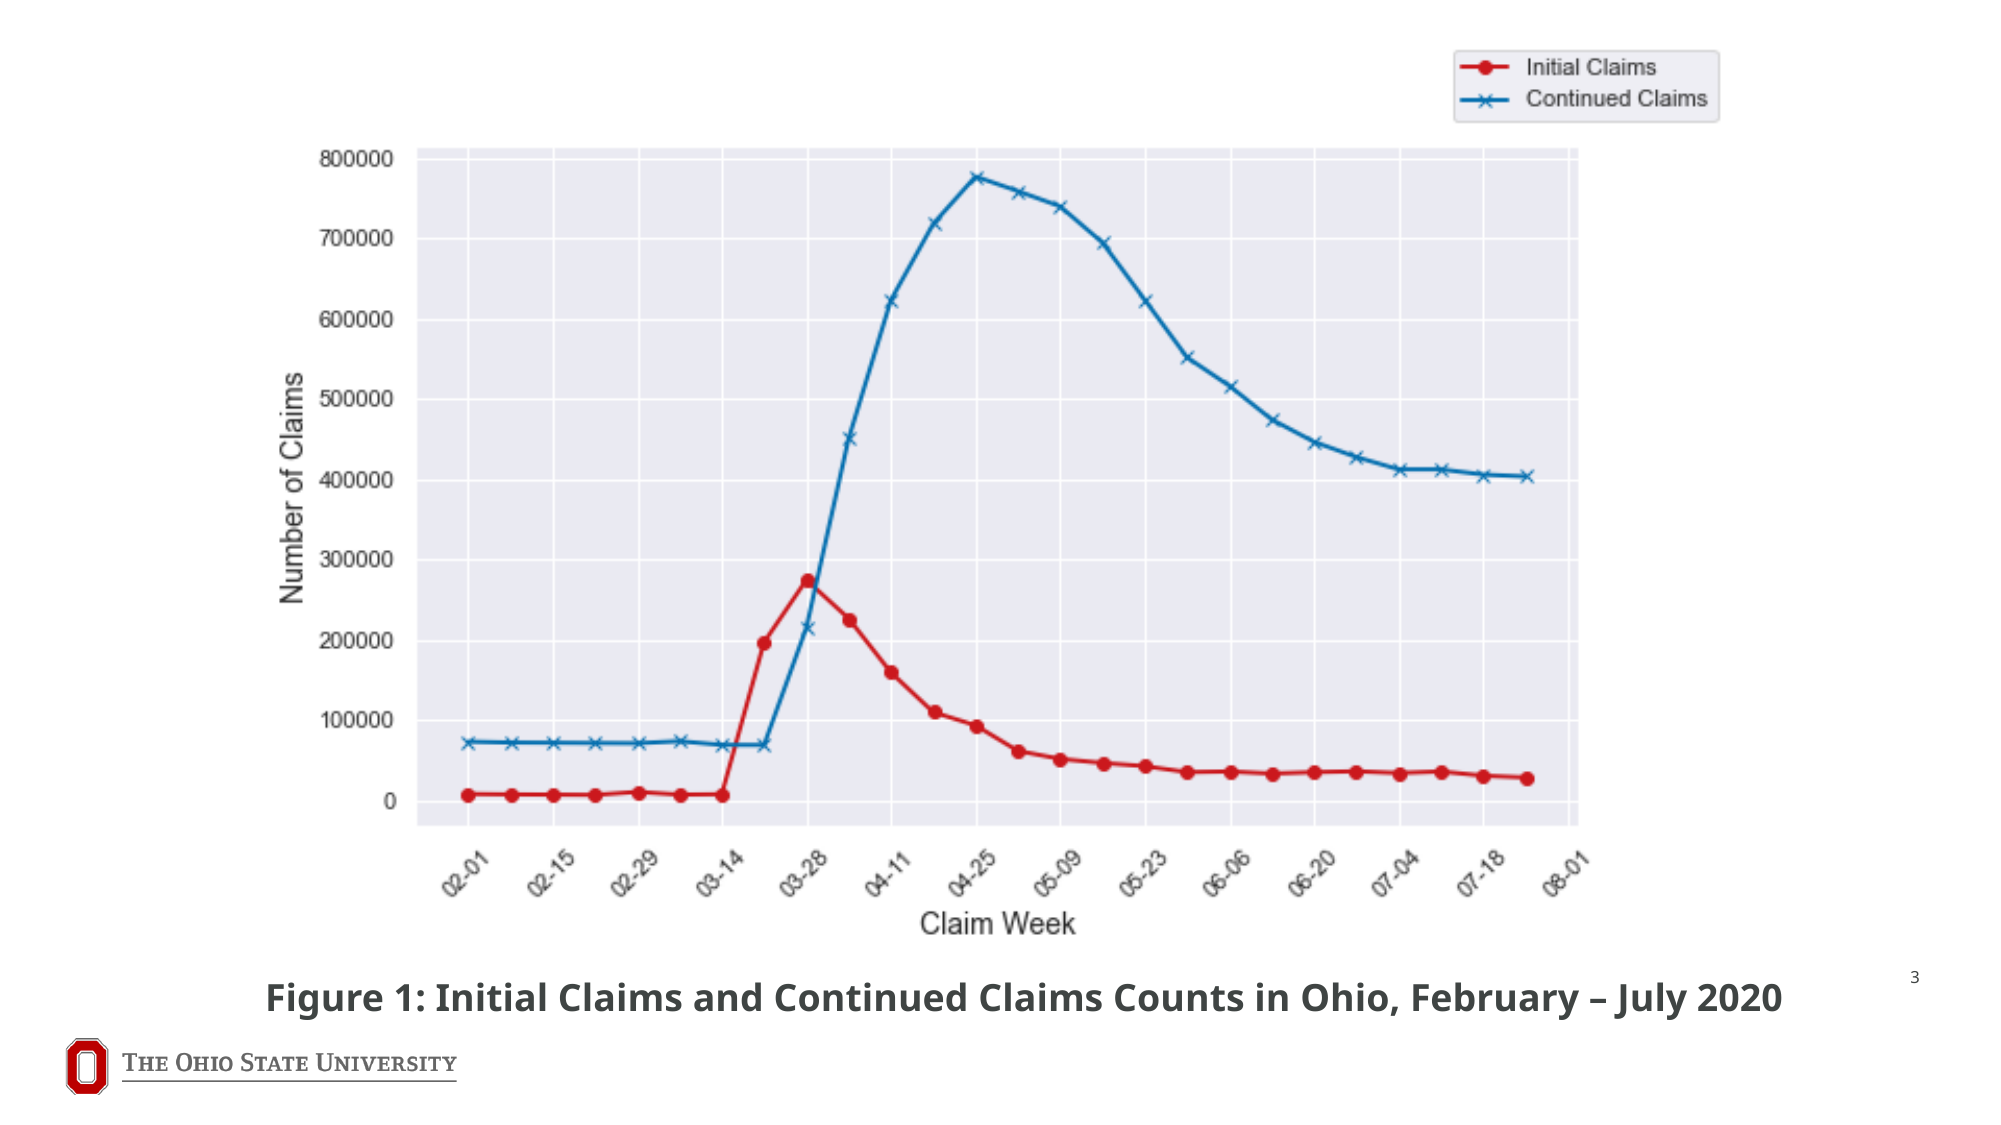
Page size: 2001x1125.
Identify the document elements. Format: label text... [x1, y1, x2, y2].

picture [227, 38, 1729, 939]
slide_number 3 [1853, 948, 1935, 1009]
footer Figure 1: Initial Claims and Continued Claims Counts in Ohio, February – July 2020 [170, 915, 1880, 1078]
